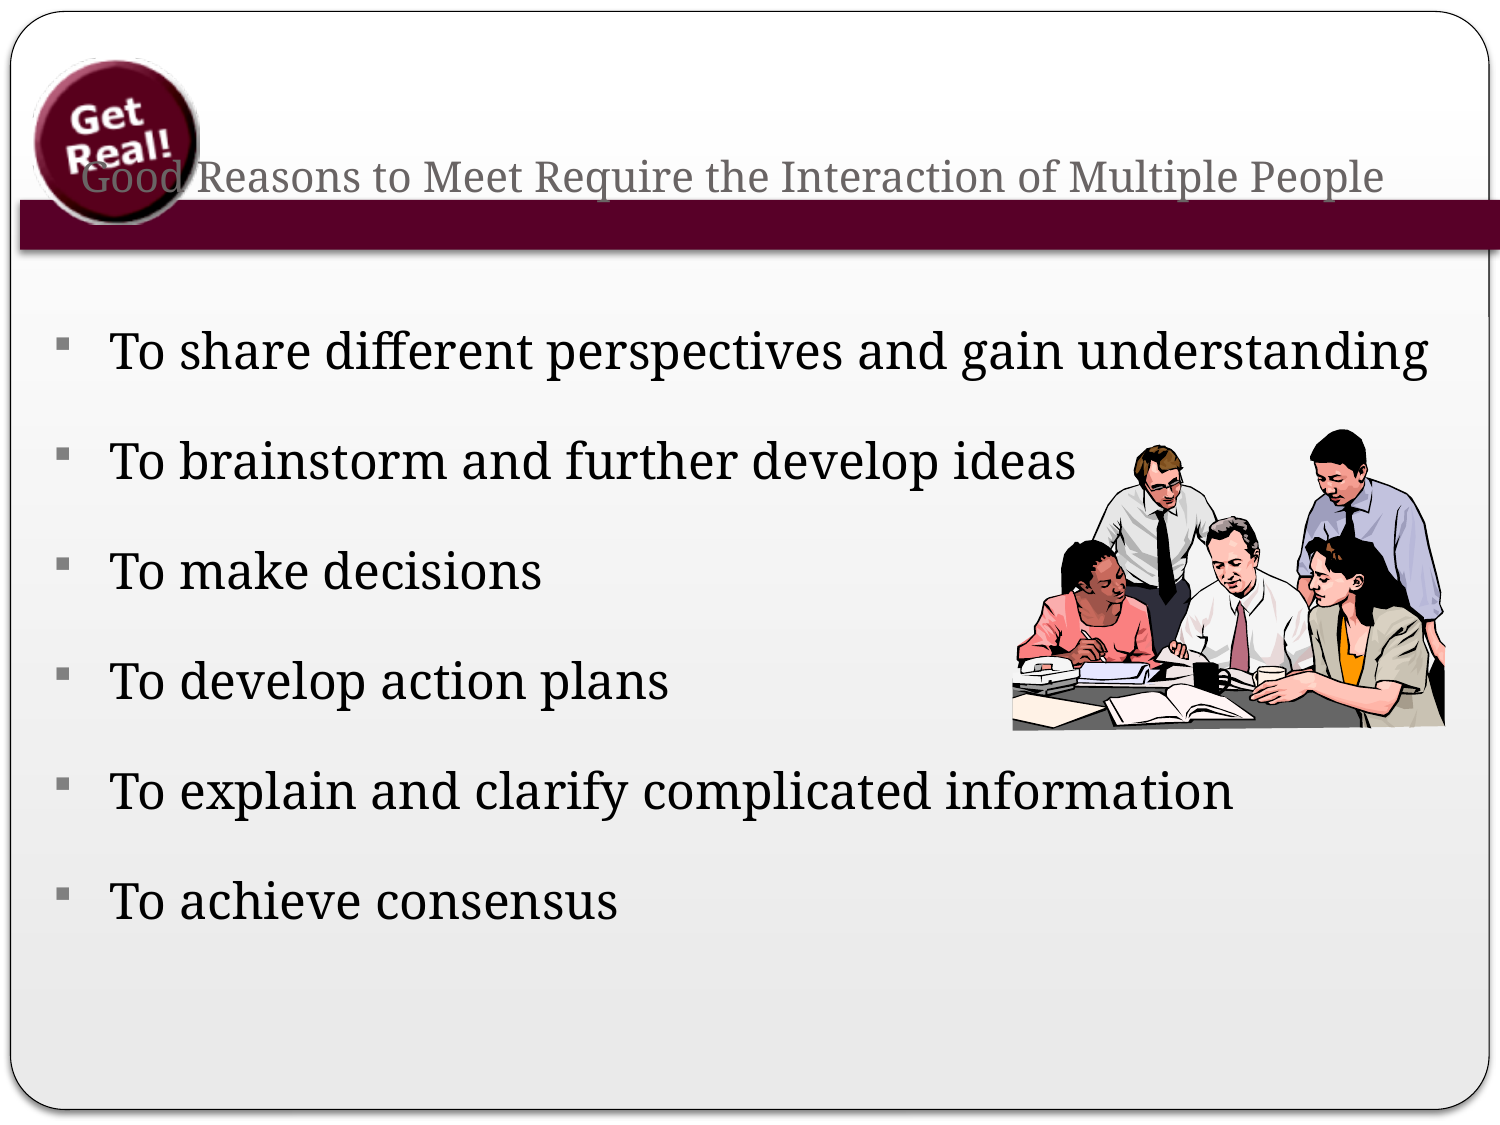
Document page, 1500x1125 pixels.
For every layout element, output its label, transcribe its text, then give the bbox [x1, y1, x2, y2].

title Good Reasons to Meet Require the Interaction of Multiple People [36, 100, 1440, 217]
picture [12, 12, 1488, 1108]
list To share different perspectives and gain understanding To brainstorm and further develop ideas To make decisions To develop action plans To explain and clarify complicated information To achieve consensus [24, 314, 1458, 1075]
